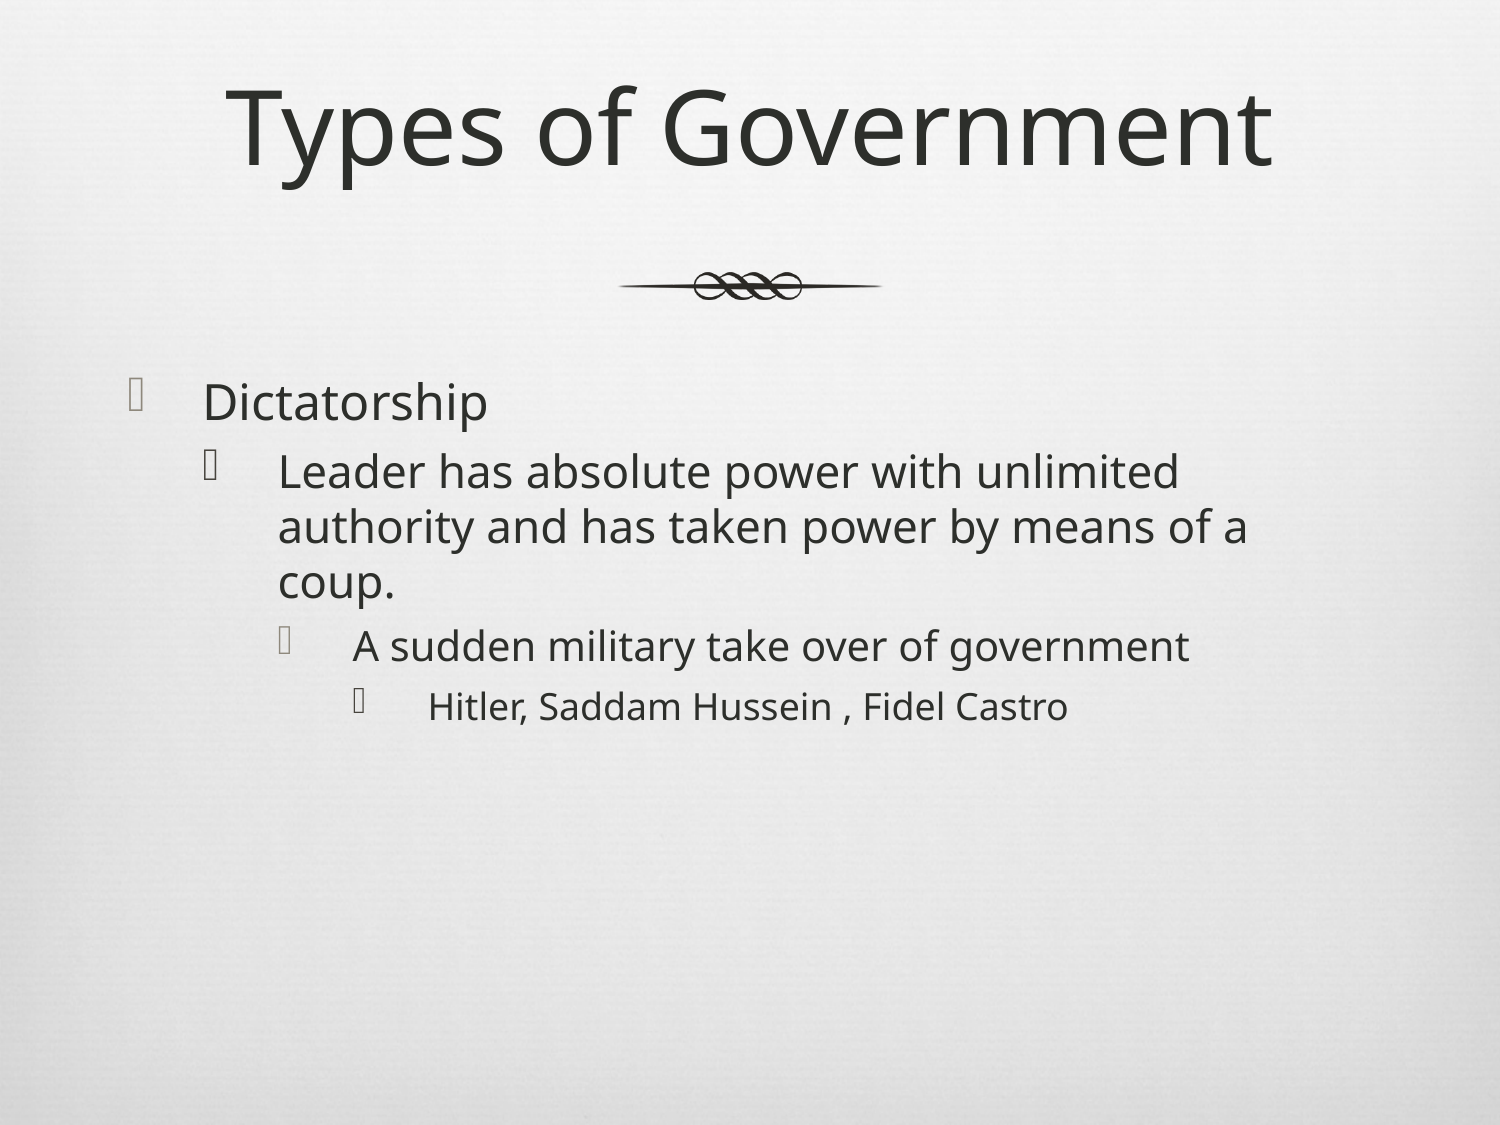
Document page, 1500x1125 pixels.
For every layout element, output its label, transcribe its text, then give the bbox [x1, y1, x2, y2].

picture [615, 272, 885, 300]
list Dictatorship Leader has absolute power with unlimited authority and has taken power by means of a coup. A sudden military take over of government Hitler, Saddam Hussein , Fidel Castro [112, 362, 1388, 963]
title Types of Government [112, 11, 1388, 236]
